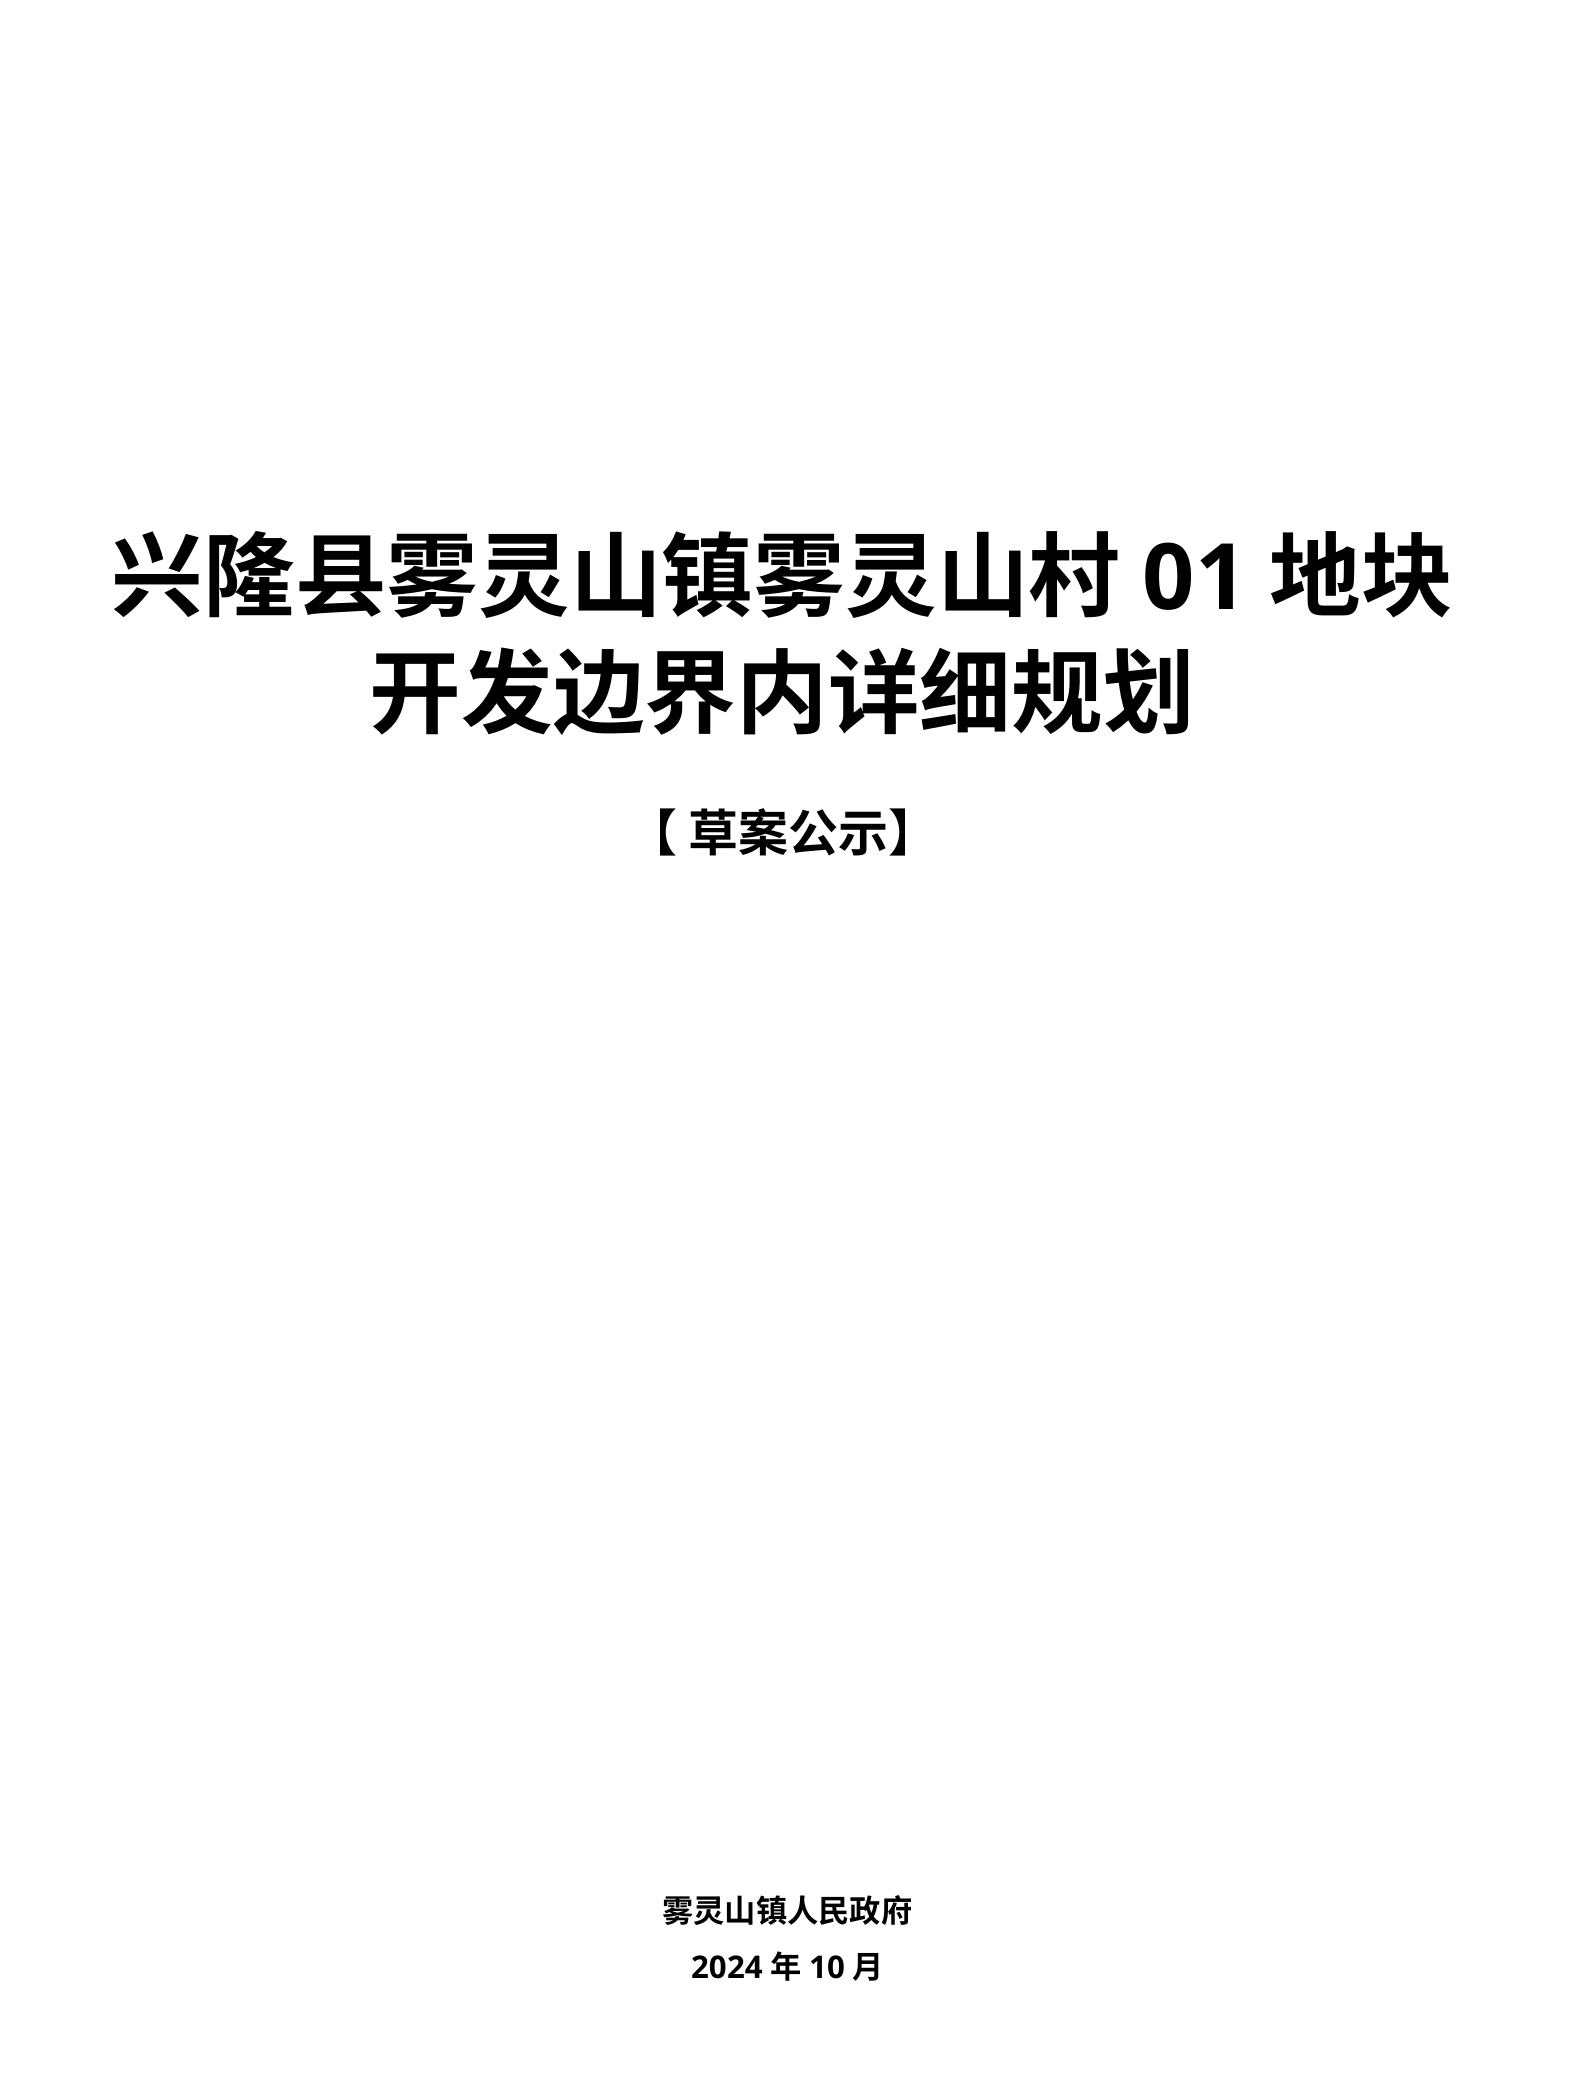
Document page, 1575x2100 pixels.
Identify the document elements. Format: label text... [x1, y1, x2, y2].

text_box 雾灵山镇人民政府 2024年10月 [0, 1864, 1575, 1993]
text_box 兴隆县雾灵山镇雾灵山村01地块 开发边界内详细规划 【 草案公示】 [0, 503, 1571, 870]
